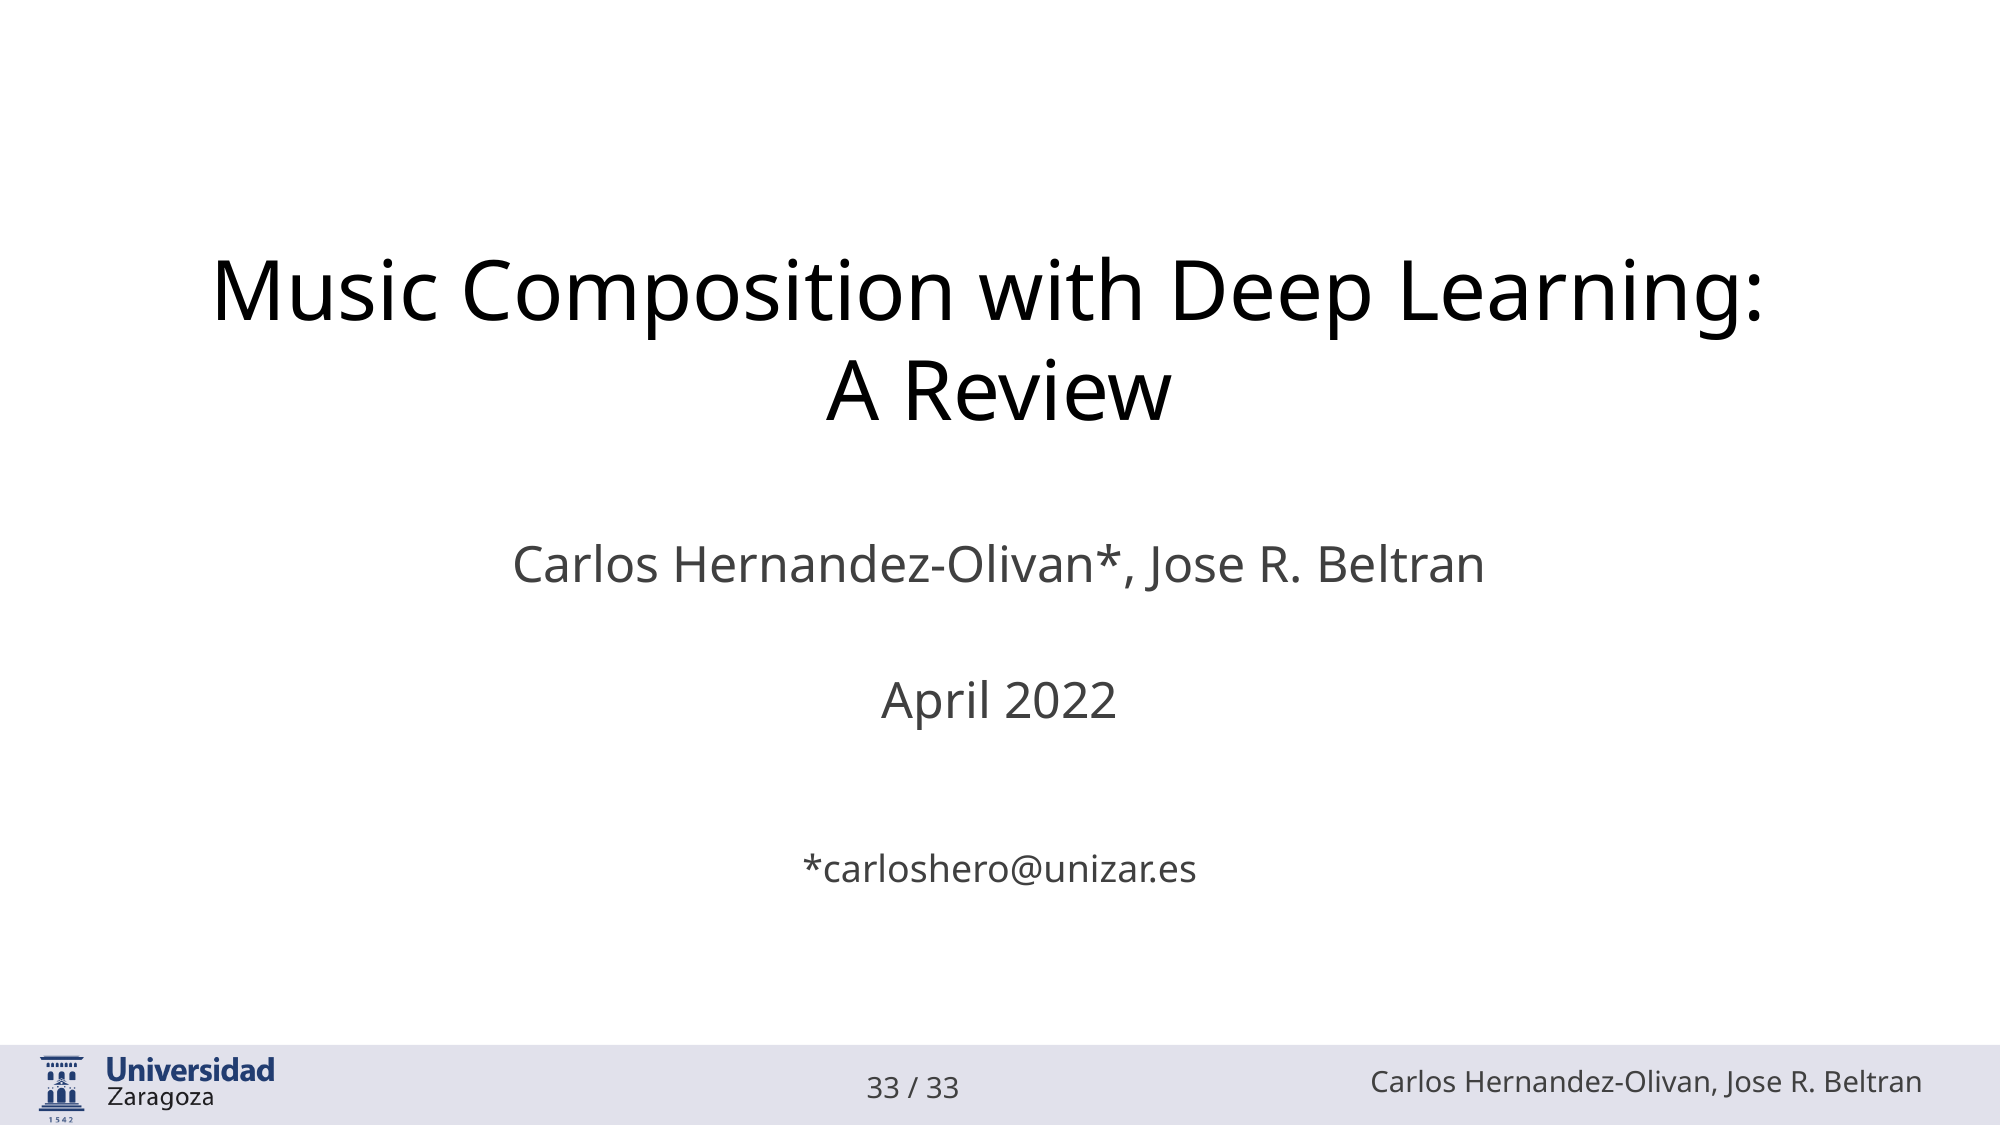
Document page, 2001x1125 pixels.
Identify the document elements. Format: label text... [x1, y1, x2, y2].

text_box *carloshero@unizar.es [787, 837, 1213, 898]
text_box [317, 1044, 2000, 1125]
text_box 33 / 33 [851, 1062, 975, 1113]
text_box April 2022 [866, 661, 1134, 737]
text_box Music Composition with Deep Learning: A Review [195, 230, 1804, 445]
text_box Carlos Hernandez-Olivan*, Jose R. Beltran [497, 525, 1503, 601]
text_box Carlos Hernandez-Olivan, Jose R. Beltran [1355, 1056, 1939, 1106]
picture [0, 1029, 317, 1125]
